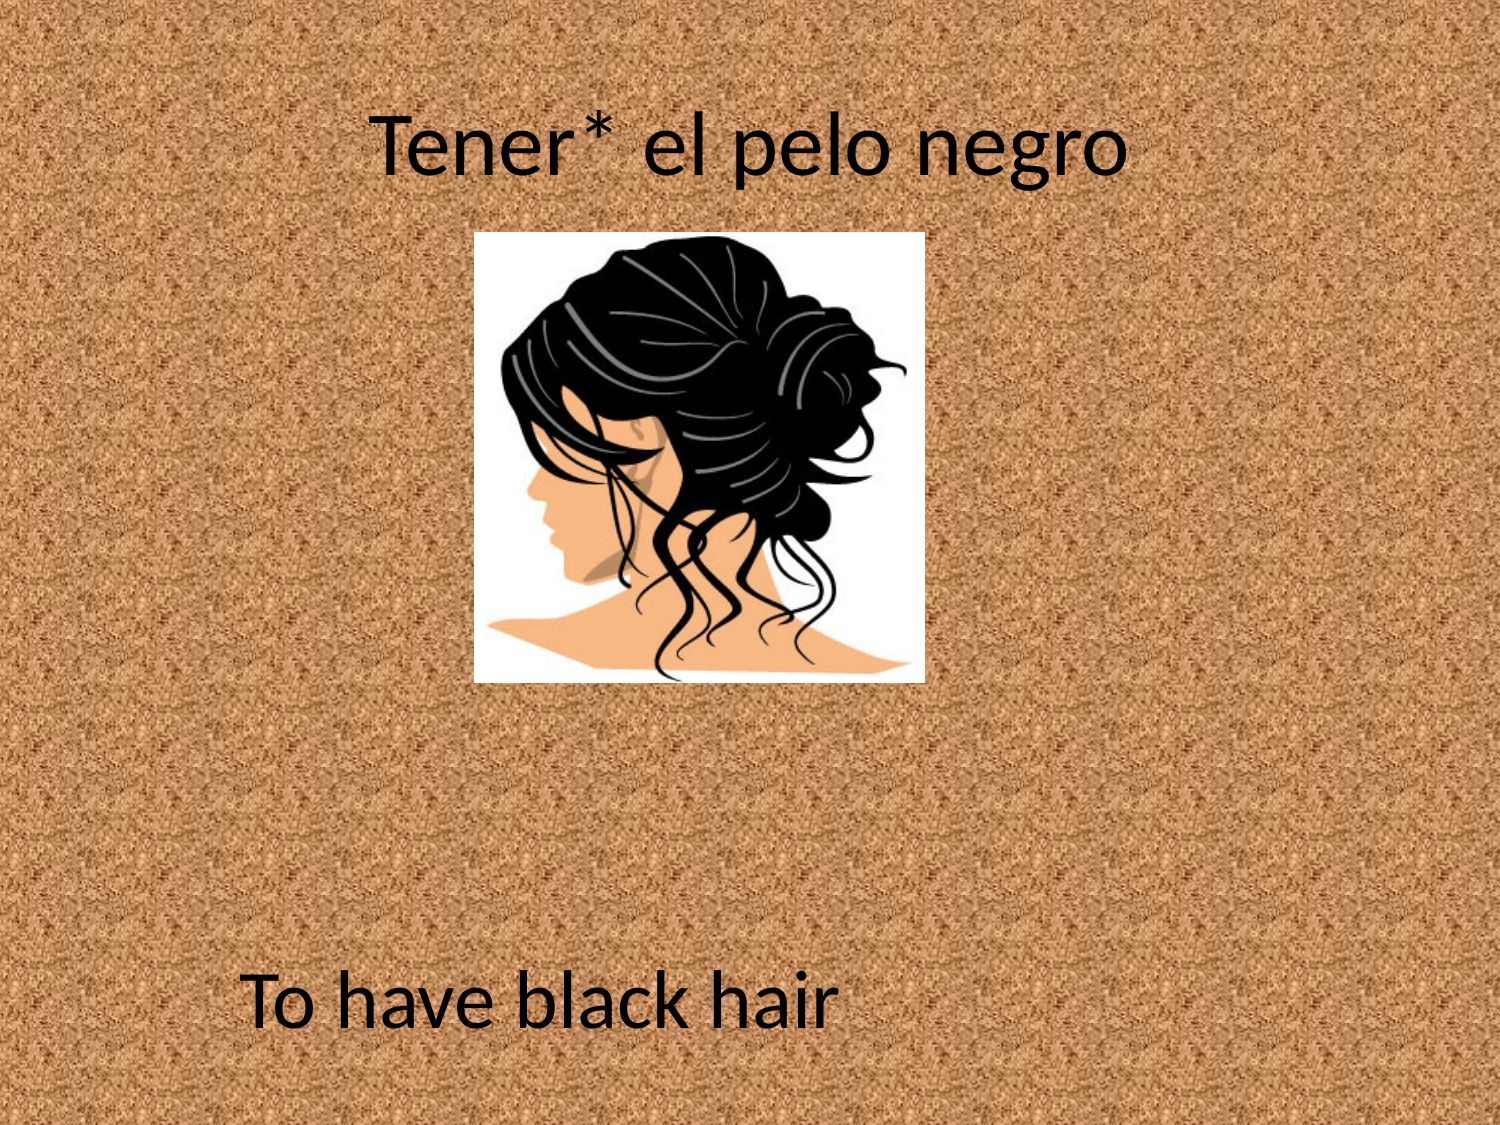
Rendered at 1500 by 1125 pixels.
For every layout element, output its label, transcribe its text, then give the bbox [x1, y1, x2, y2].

picture [0, 0, 1500, 1125]
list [474, 232, 926, 683]
title Tener* el pelo negro [75, 45, 1425, 233]
text_box To have black hair [225, 937, 1388, 1053]
